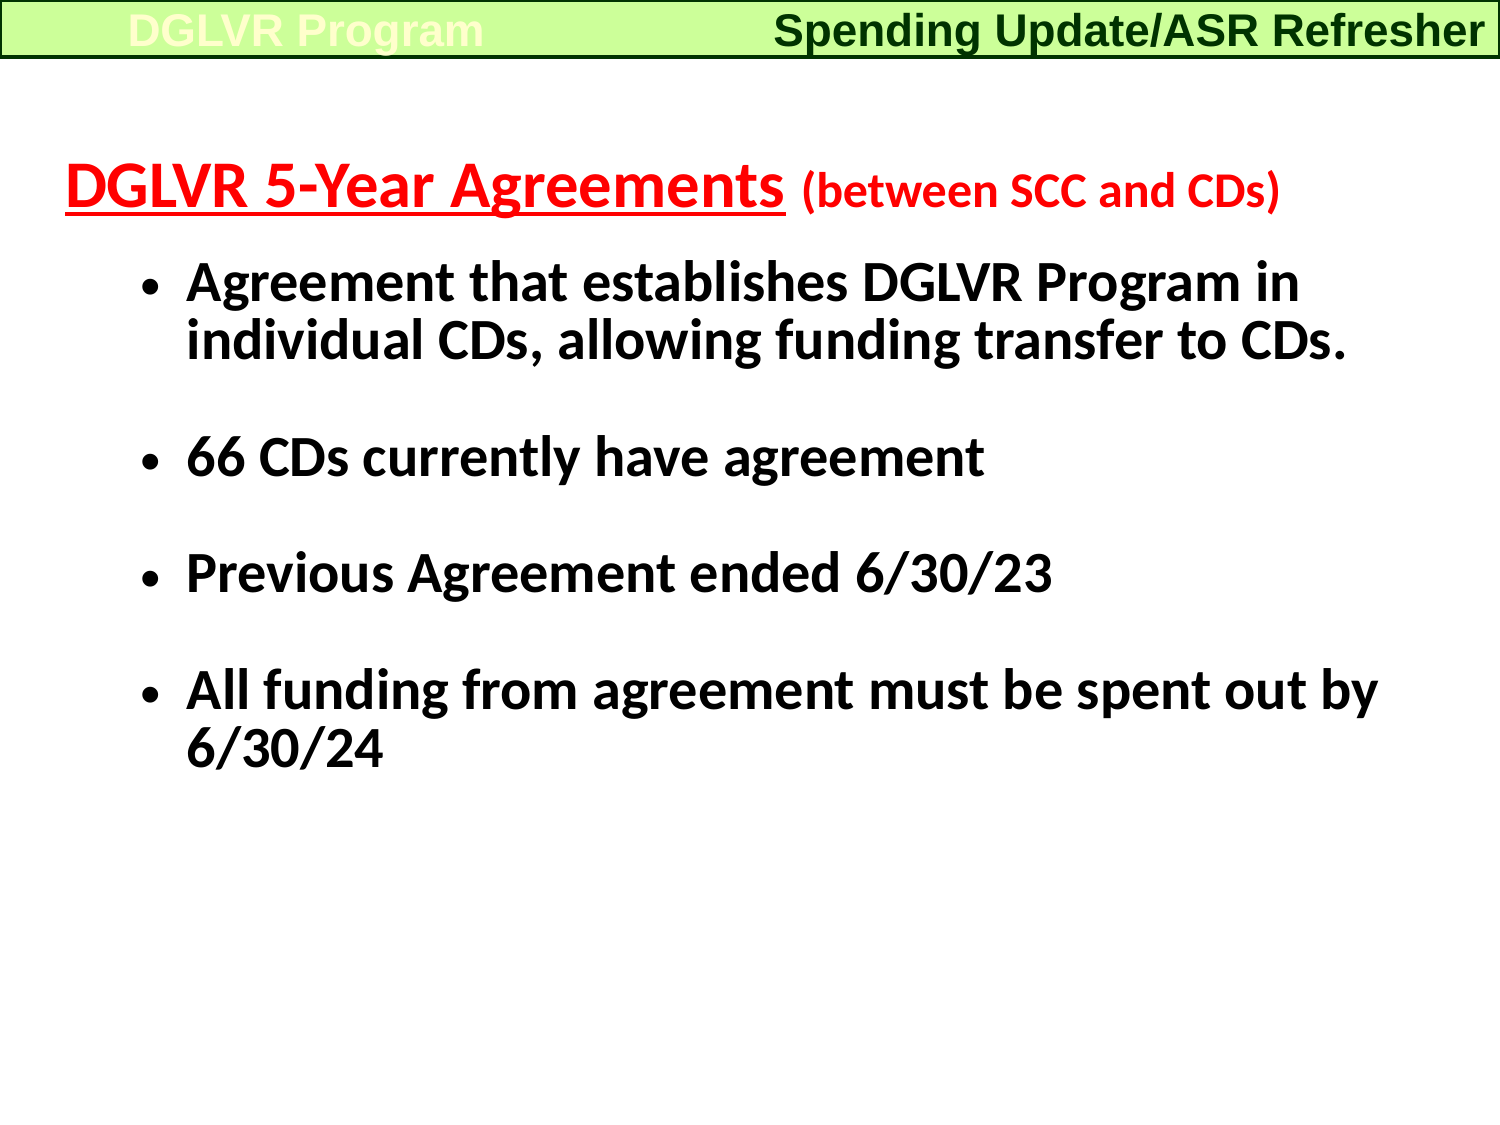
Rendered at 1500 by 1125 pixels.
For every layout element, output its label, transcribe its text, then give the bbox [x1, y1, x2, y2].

text_box DGLVR Program [0, 0, 613, 63]
text_box Spending Update/ASR Refresher [753, 0, 1500, 63]
text_box [613, 0, 753, 59]
text_box DGLVR 5-Year Agreements (between SCC and CDs) Agreement that establishes DGLVR Program in individual CDs, allowing funding transfer to CDs. 66 CDs currently have agreement Previous Agreement ended 6/30/23 All funding from agreement must be spent out by 6/30/24 [50, 149, 1450, 1125]
